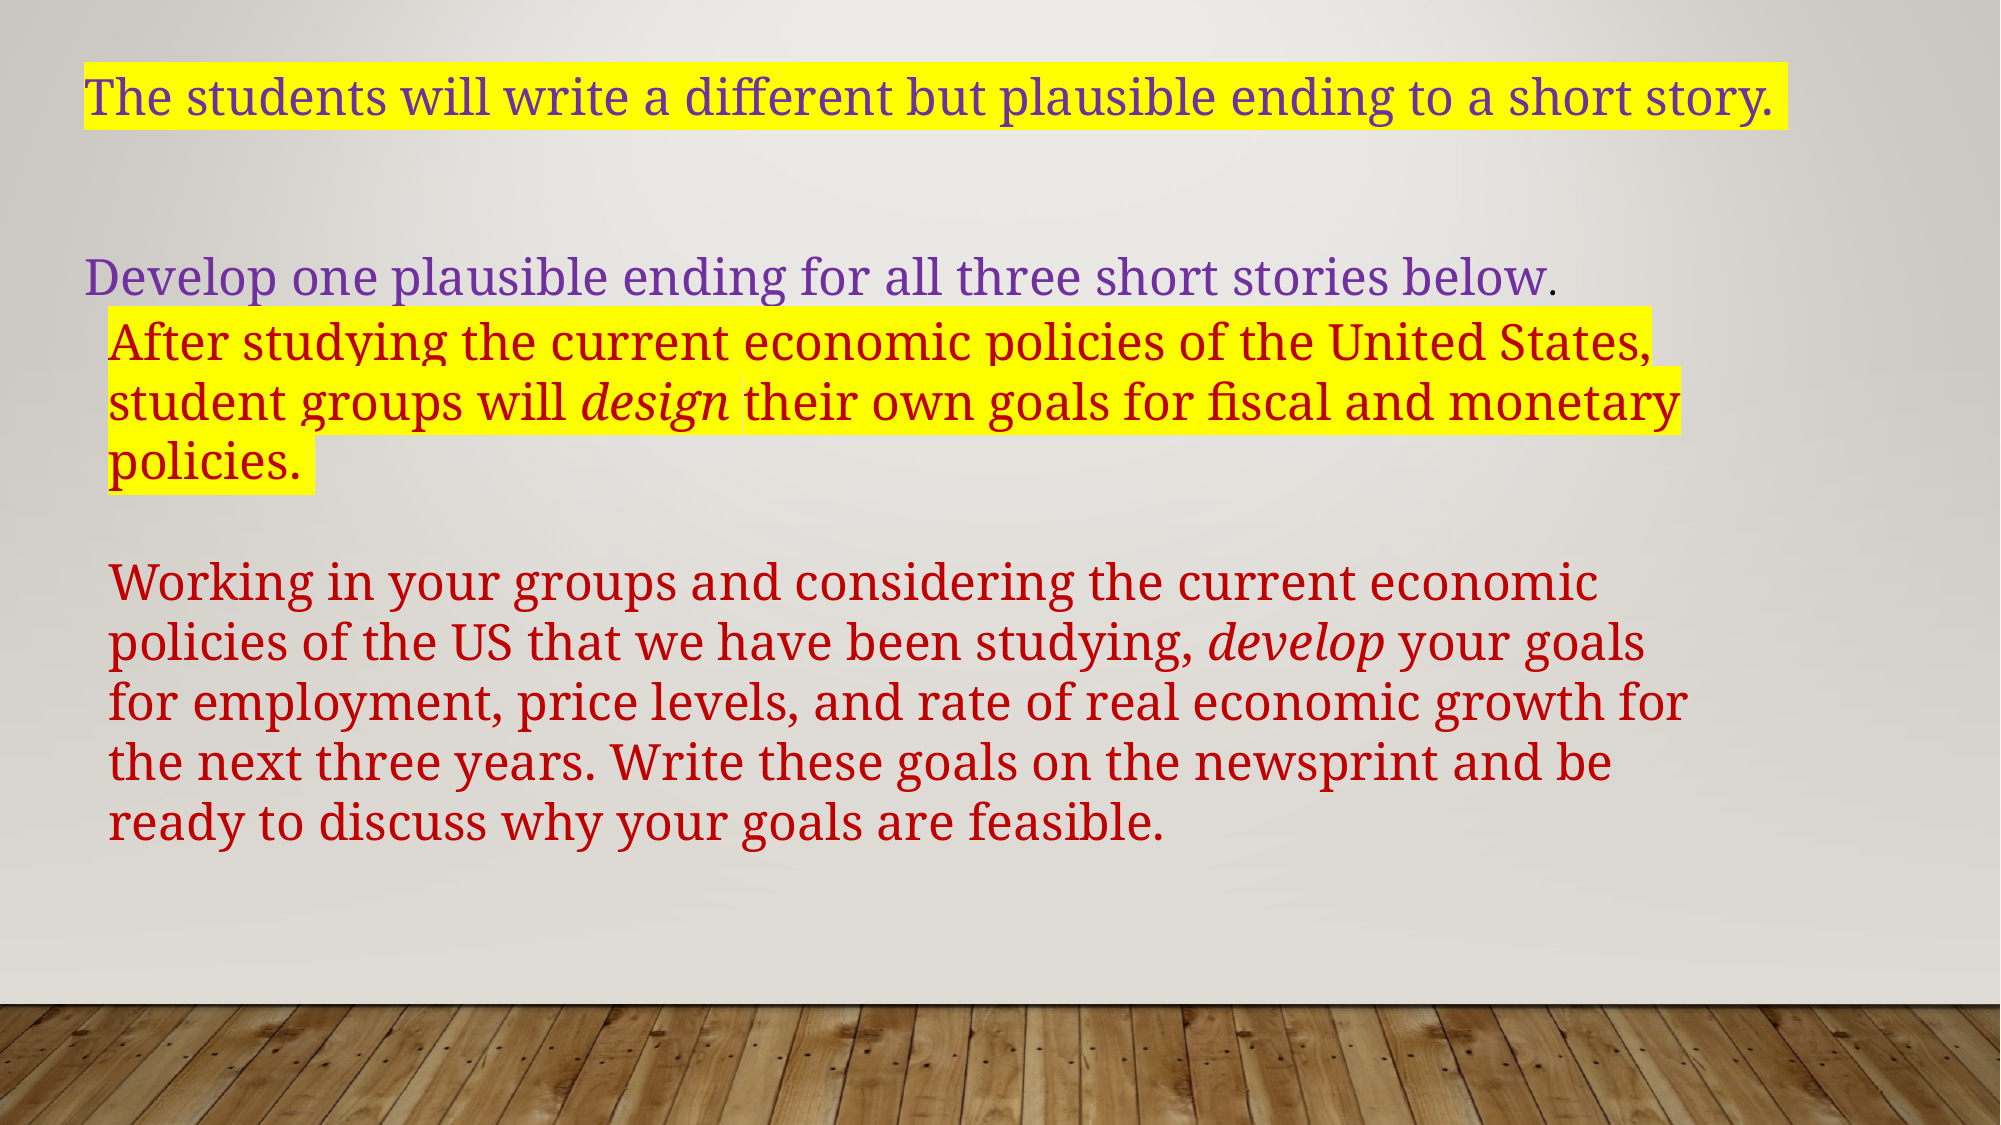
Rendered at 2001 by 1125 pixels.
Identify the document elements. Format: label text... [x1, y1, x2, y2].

text_box After studying the current economic policies of the United States, student groups will design their own goals for fiscal and monetary policies. Working in your groups and considering the current economic policies of the US that we have been studying, develop your goals for employment, price levels, and rate of real economic growth for the next three years. Write these goals on the newsprint and be ready to discuss why your goals are feasible. [93, 302, 1714, 858]
text_box The students will write a different but plausible ending to a short story. Develop one plausible ending for all three short stories below. [69, 58, 1857, 314]
picture [0, 1004, 2001, 1125]
picture [0, 0, 2001, 396]
